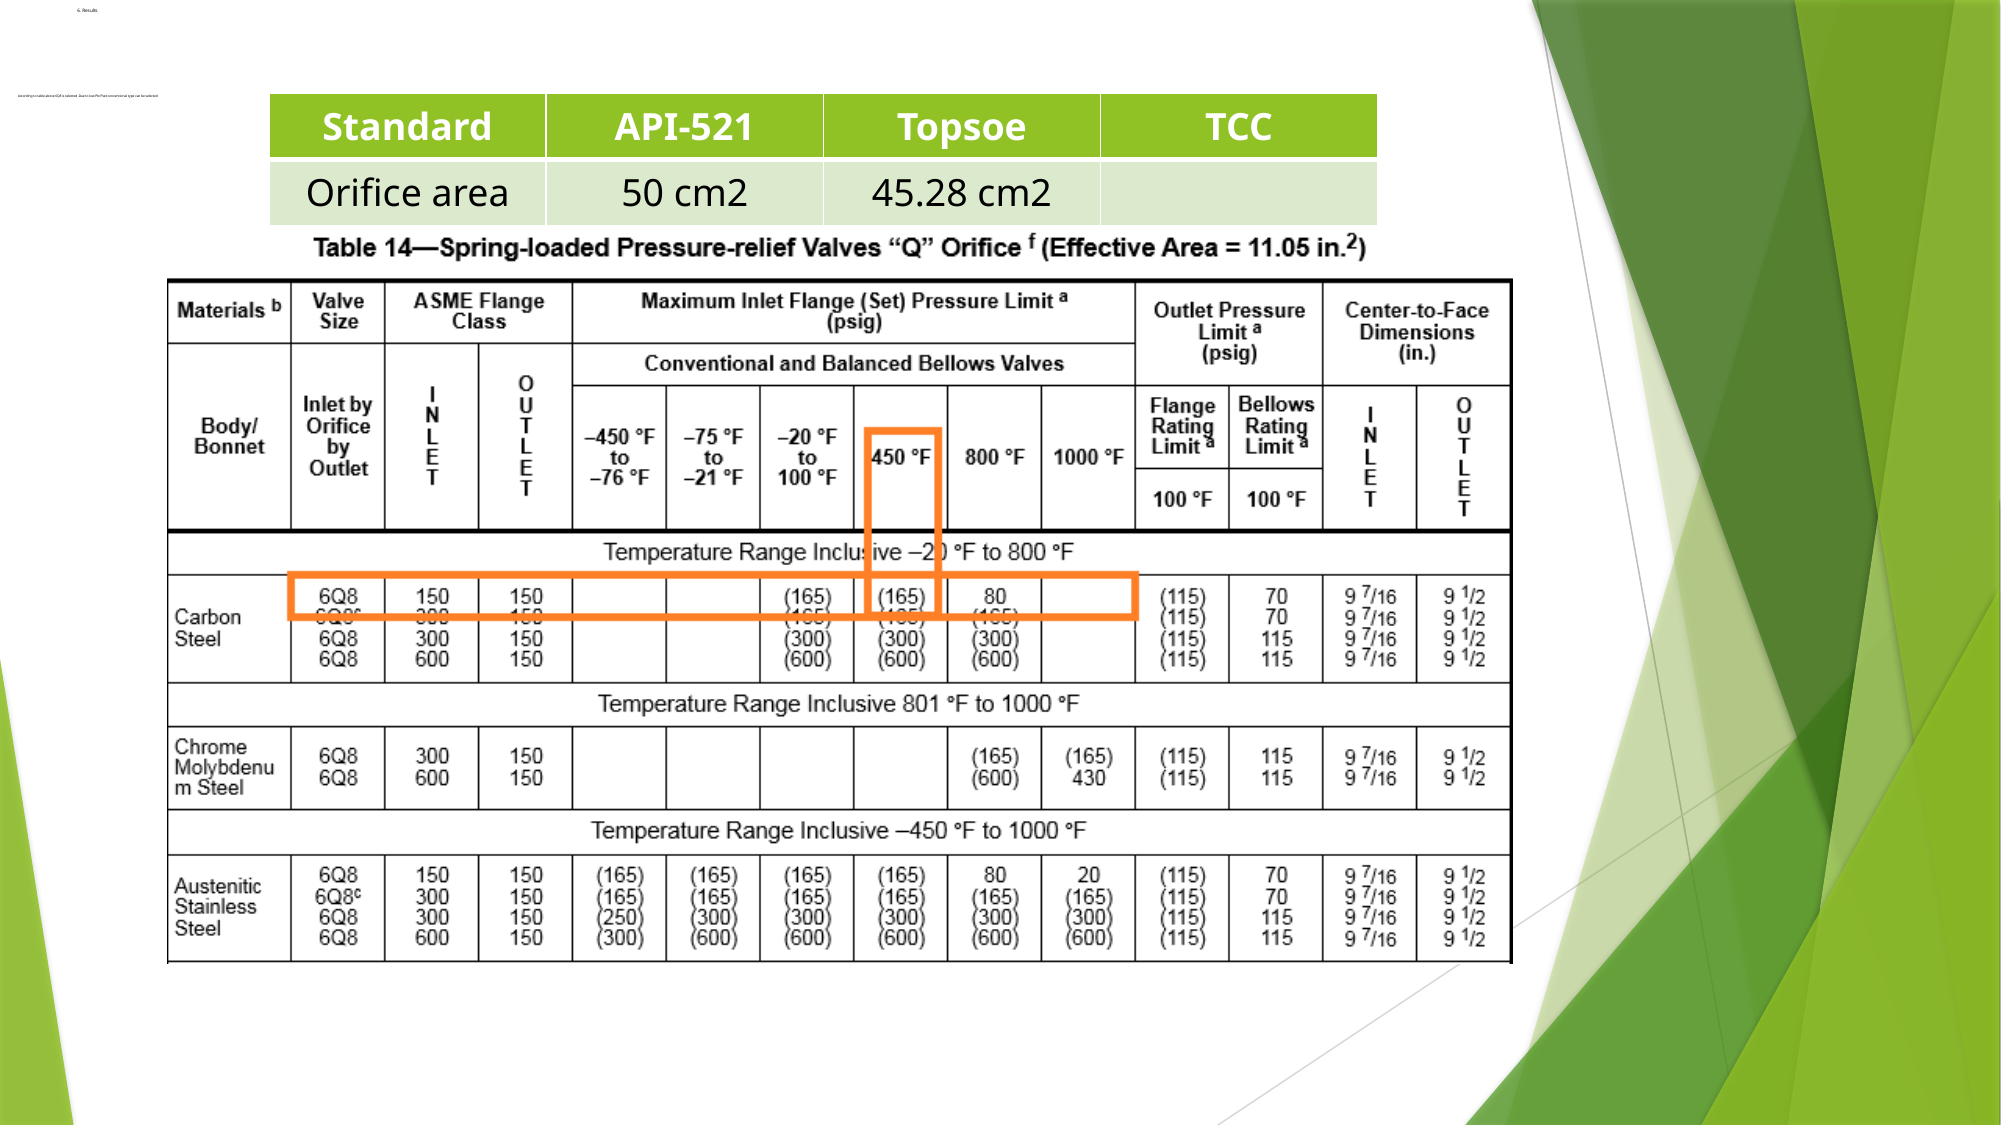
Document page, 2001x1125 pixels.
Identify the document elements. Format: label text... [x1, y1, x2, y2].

table_header TCC [1101, 94, 1377, 157]
table_cell 45.28 cm2 [824, 162, 1100, 225]
table_header API-521 [547, 94, 823, 157]
table_header Standard [270, 94, 545, 157]
title 6. Results According to table above 6Q8 is selected .Due to low Pb/Pset conventional type can be selected [0, 0, 2000, 116]
table_cell [1101, 162, 1377, 225]
table_cell Orifice area [270, 162, 545, 225]
table_header Topsoe [824, 94, 1100, 157]
table_cell 50 cm2 [547, 162, 823, 225]
picture [166, 226, 1513, 964]
